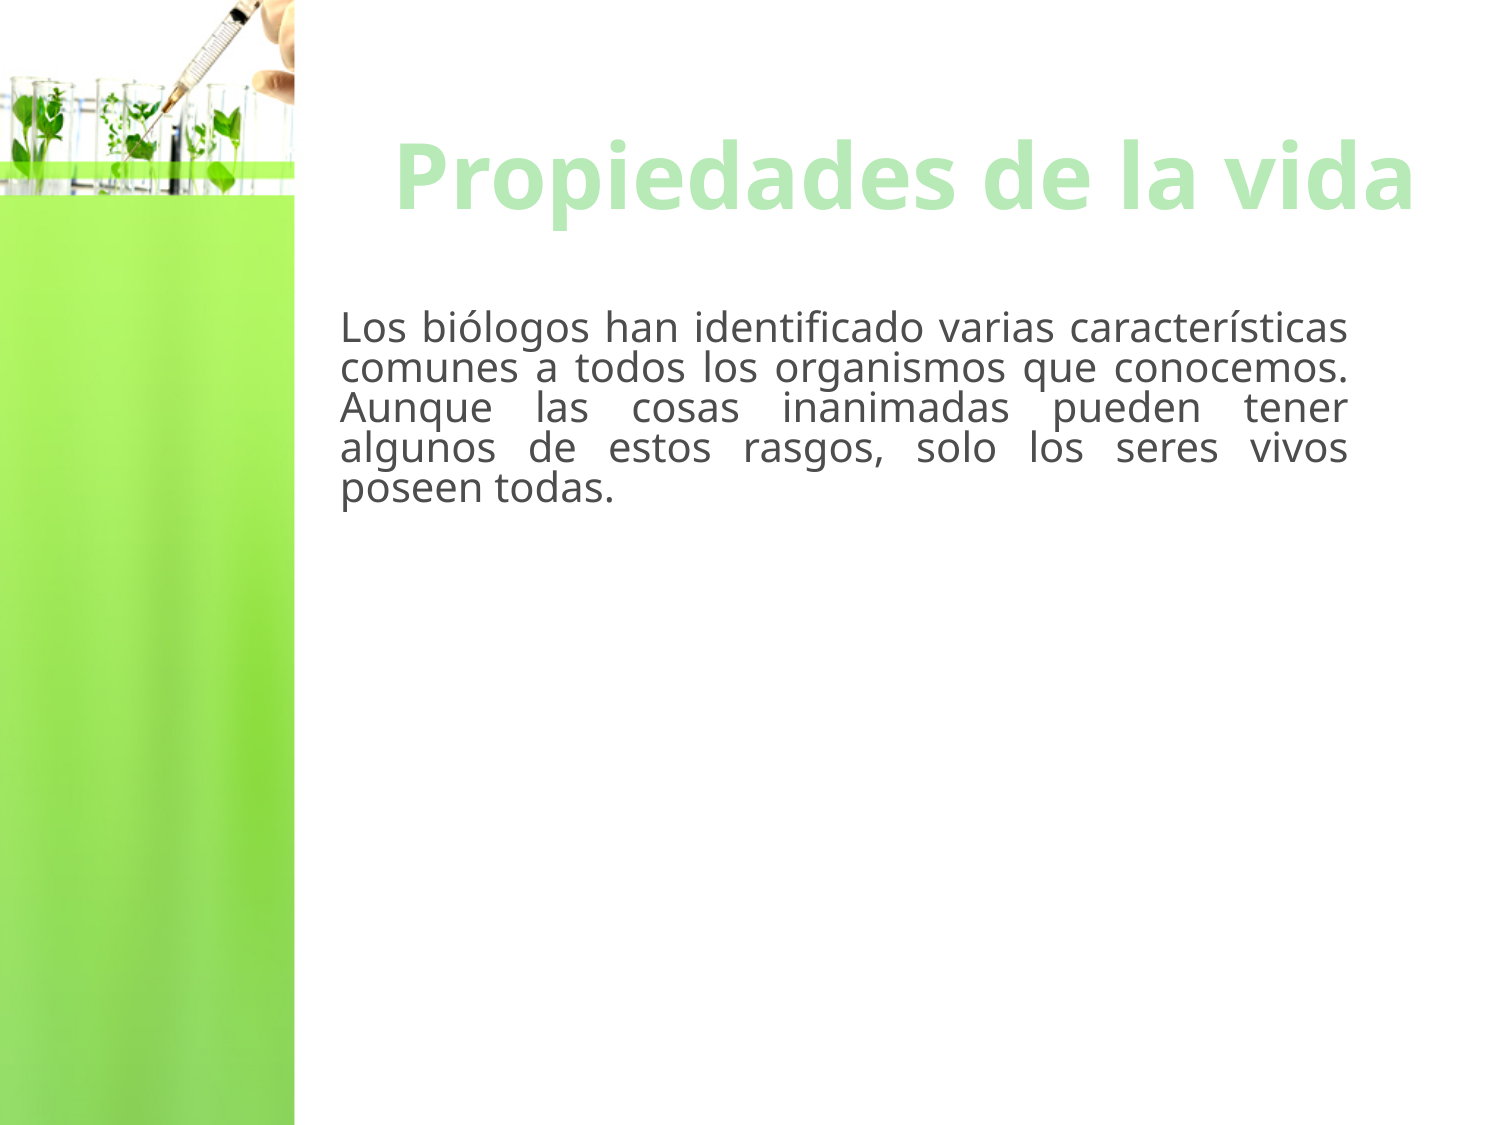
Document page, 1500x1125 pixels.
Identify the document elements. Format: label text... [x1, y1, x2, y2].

picture [0, 0, 1500, 1125]
list Los biólogos han identificado varias características comunes a todos los organismos que conocemos. Aunque las cosas inanimadas pueden tener algunos de estos rasgos, solo los seres vivos poseen todas. [324, 302, 1365, 1003]
title Propiedades de la vida [324, 66, 1463, 263]
